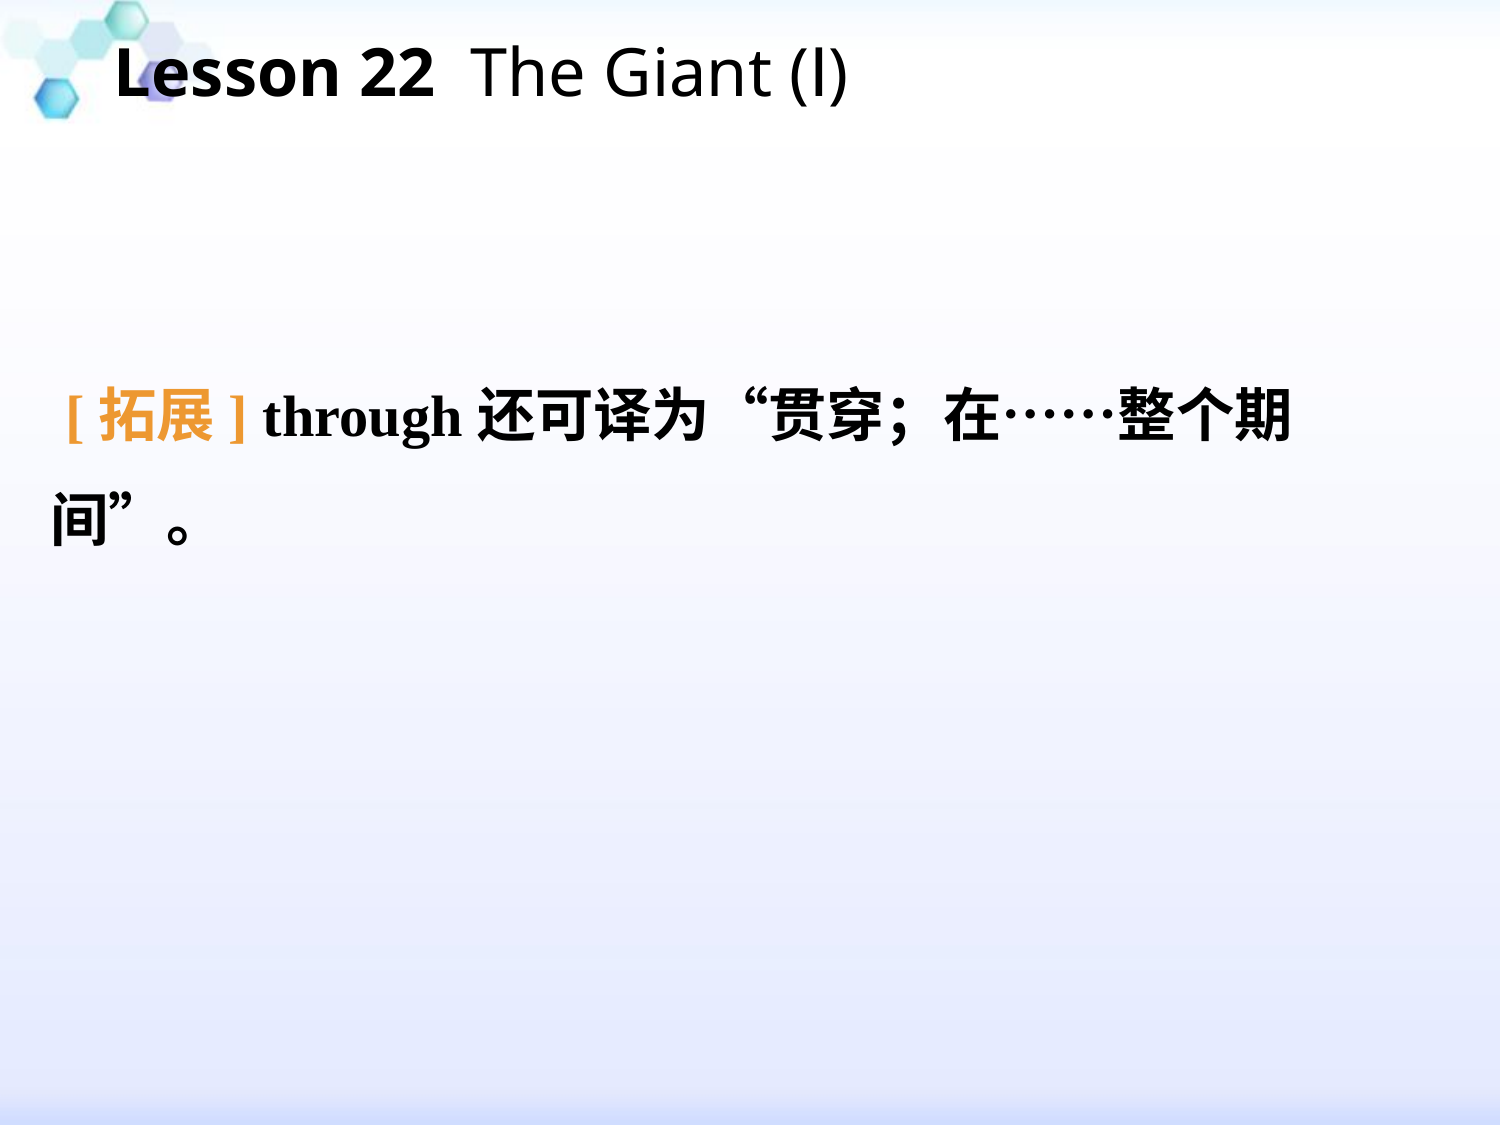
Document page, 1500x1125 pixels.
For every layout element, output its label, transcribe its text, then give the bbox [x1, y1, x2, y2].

text_box [拓展] through还可译为“贯穿；在……整个期间”。 [35, 335, 1470, 771]
picture [0, 0, 1500, 1125]
text_box Lesson 22 The Giant (Ⅰ) [98, 22, 865, 118]
